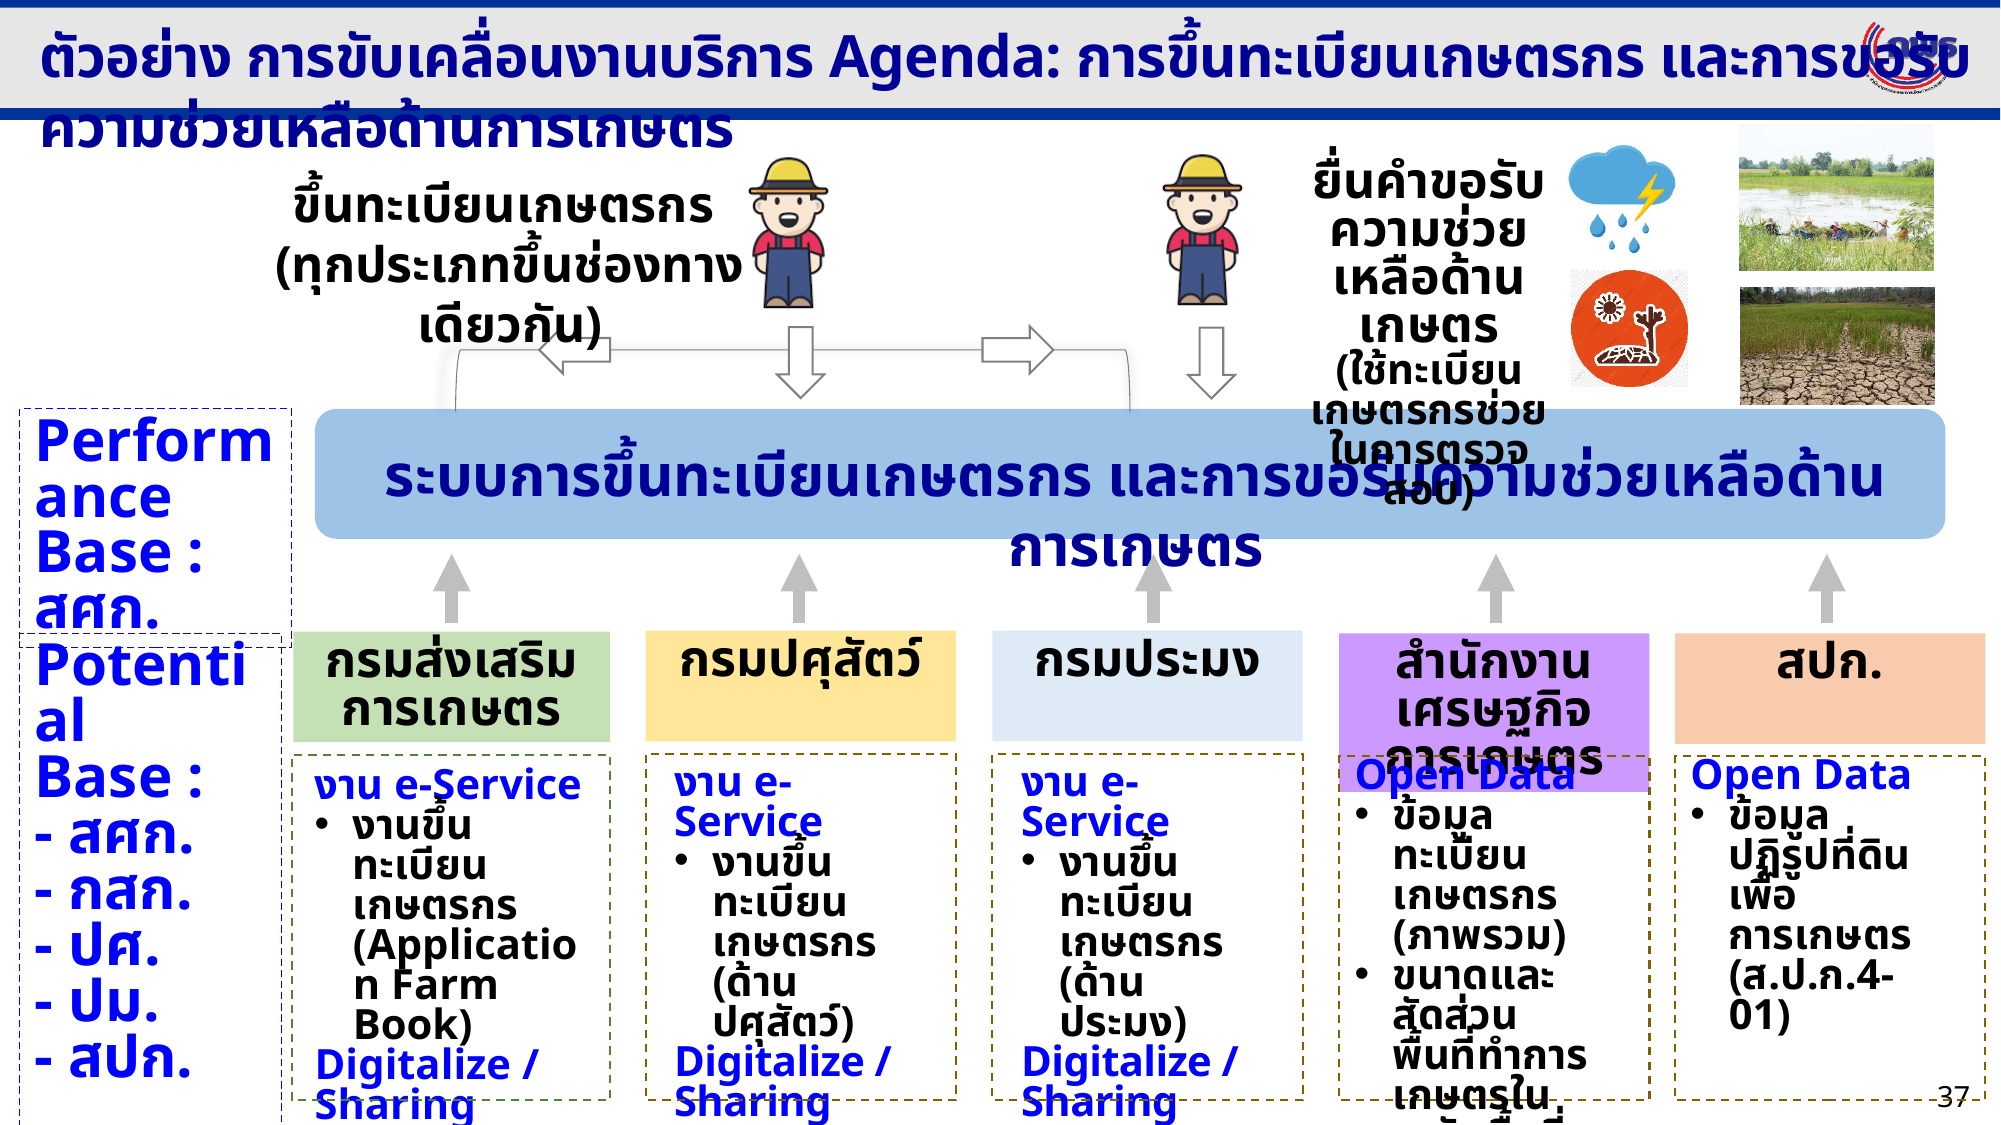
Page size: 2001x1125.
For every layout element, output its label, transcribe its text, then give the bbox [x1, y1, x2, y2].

picture [1740, 287, 1935, 405]
text_box [313, 407, 1282, 540]
slide_number 37 [1610, 1070, 1986, 1125]
text_box สปก. [1675, 633, 1986, 744]
text_box ขึ้นทะเบียนเกษตรกร (ทุกประเภทขึ้นช่องทางเดียวกัน) [255, 167, 764, 360]
text_box [981, 323, 1055, 377]
text_box [455, 349, 1131, 412]
picture [717, 139, 848, 329]
text_box งาน e-Service งานขึ้นทะเบียนเกษตรกร (Application Farm Book) Digitalize / Sharing ระบบทะเบียนเกษตรกร [299, 1100, 599, 1125]
text_box Open Data ข้อมูลทะเบียนเกษตรกร (ภาพรวม) ขนาดและสัดส่วนพื้นที่ทำการเกษตรในระดับพื้นที่ [1339, 750, 1610, 1125]
picture [1739, 124, 1934, 271]
text_box [1576, 407, 1947, 538]
text_box [645, 753, 957, 1101]
text_box ระบบการขึ้นทะเบียนเกษตรกร และการขอรับความช่วยเหลือด้านการเกษตร [338, 430, 1934, 586]
text_box กรมประมง [992, 630, 1303, 742]
text_box งาน e-Service งานขึ้นทะเบียนเกษตรกร (ด้านปศุสัตว์) Digitalize / Sharing ระบบทะเบียนเกษตรกร [659, 1100, 930, 1125]
picture [1563, 139, 1685, 256]
text_box Open Data ข้อมูลปฏิรูปที่ดินเพื่อการเกษตร (ส.ป.ก.4-01) [1675, 750, 1946, 1046]
text_box ยื่นคำขอรับความช่วยเหลือด้านเกษตร (ใช้ทะเบียนเกษตรกรช่วยในการตรวจสอบ) [1282, 167, 1576, 520]
text_box [547, 360, 612, 376]
text_box [774, 329, 827, 400]
text_box กรมส่งเสริมการเกษตร [293, 631, 611, 743]
text_box [291, 754, 611, 1101]
text_box ตัวอย่าง การขับเคลื่อนงานบริการ Agenda: การขึ้นทะเบียนเกษตรกร และการขอรับความช่วยเหลือด้านการเกษตร [24, 12, 2000, 167]
text_box [1185, 327, 1238, 400]
text_box Performance Base : สศก. [19, 408, 292, 648]
text_box [991, 753, 1304, 1101]
picture [1571, 270, 1688, 387]
text_box Potential Base : - สศก. - กสก. - ปศ. - ปม. - สปก. [19, 633, 282, 1125]
text_box งาน e-Service งานขึ้นทะเบียนเกษตรกร (ด้านประมง) Digitalize / Sharing ระบบทะเบียนเกษตรกร [1006, 1100, 1276, 1125]
text_box สำนักงานเศรษฐกิจการเกษตร [1339, 633, 1650, 756]
picture [1131, 137, 1262, 327]
text_box [1610, 755, 1651, 1101]
text_box กรมปศุสัตว์ [645, 630, 956, 742]
text_box [1674, 755, 1986, 1101]
